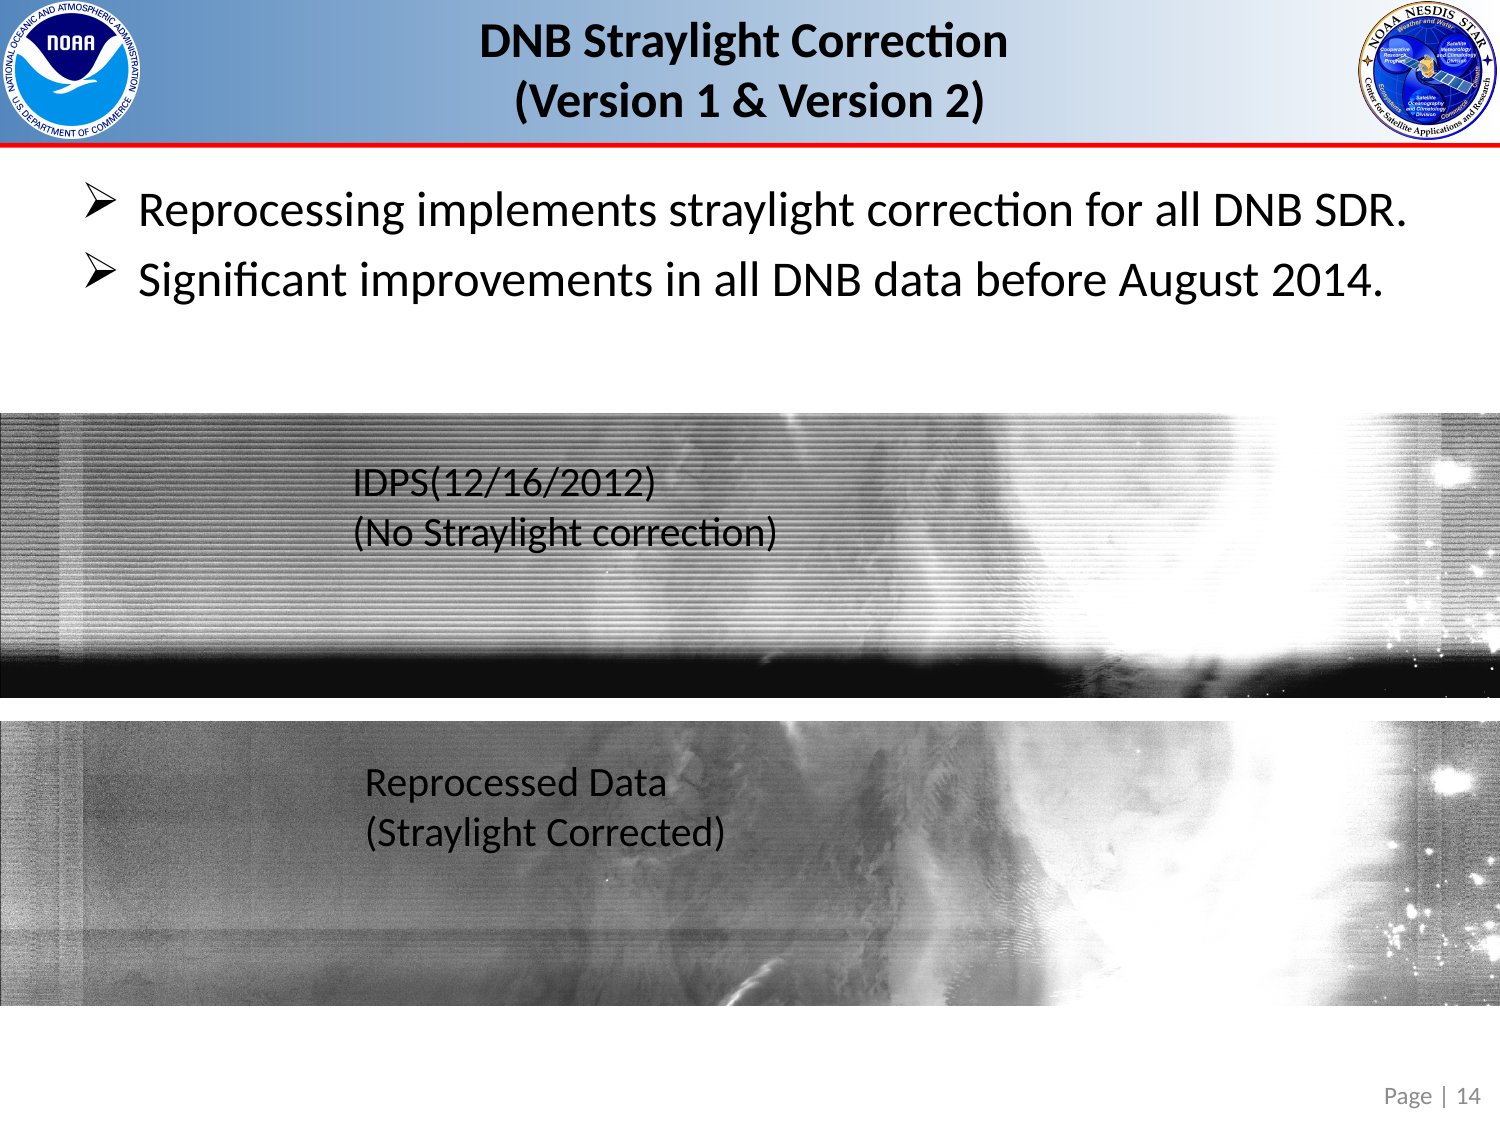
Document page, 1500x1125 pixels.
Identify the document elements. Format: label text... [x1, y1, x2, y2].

picture [3, 1, 140, 139]
list Reprocessing implements straylight correction for all DNB SDR. Significant improvements in all DNB data before August 2014. [66, 169, 1459, 295]
slide_number Page | 14 [1146, 1065, 1497, 1125]
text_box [0, 413, 1500, 1006]
title DNB Straylight Correction (Version 1 & Version 2) [75, 0, 1425, 135]
picture [1358, 1, 1497, 140]
